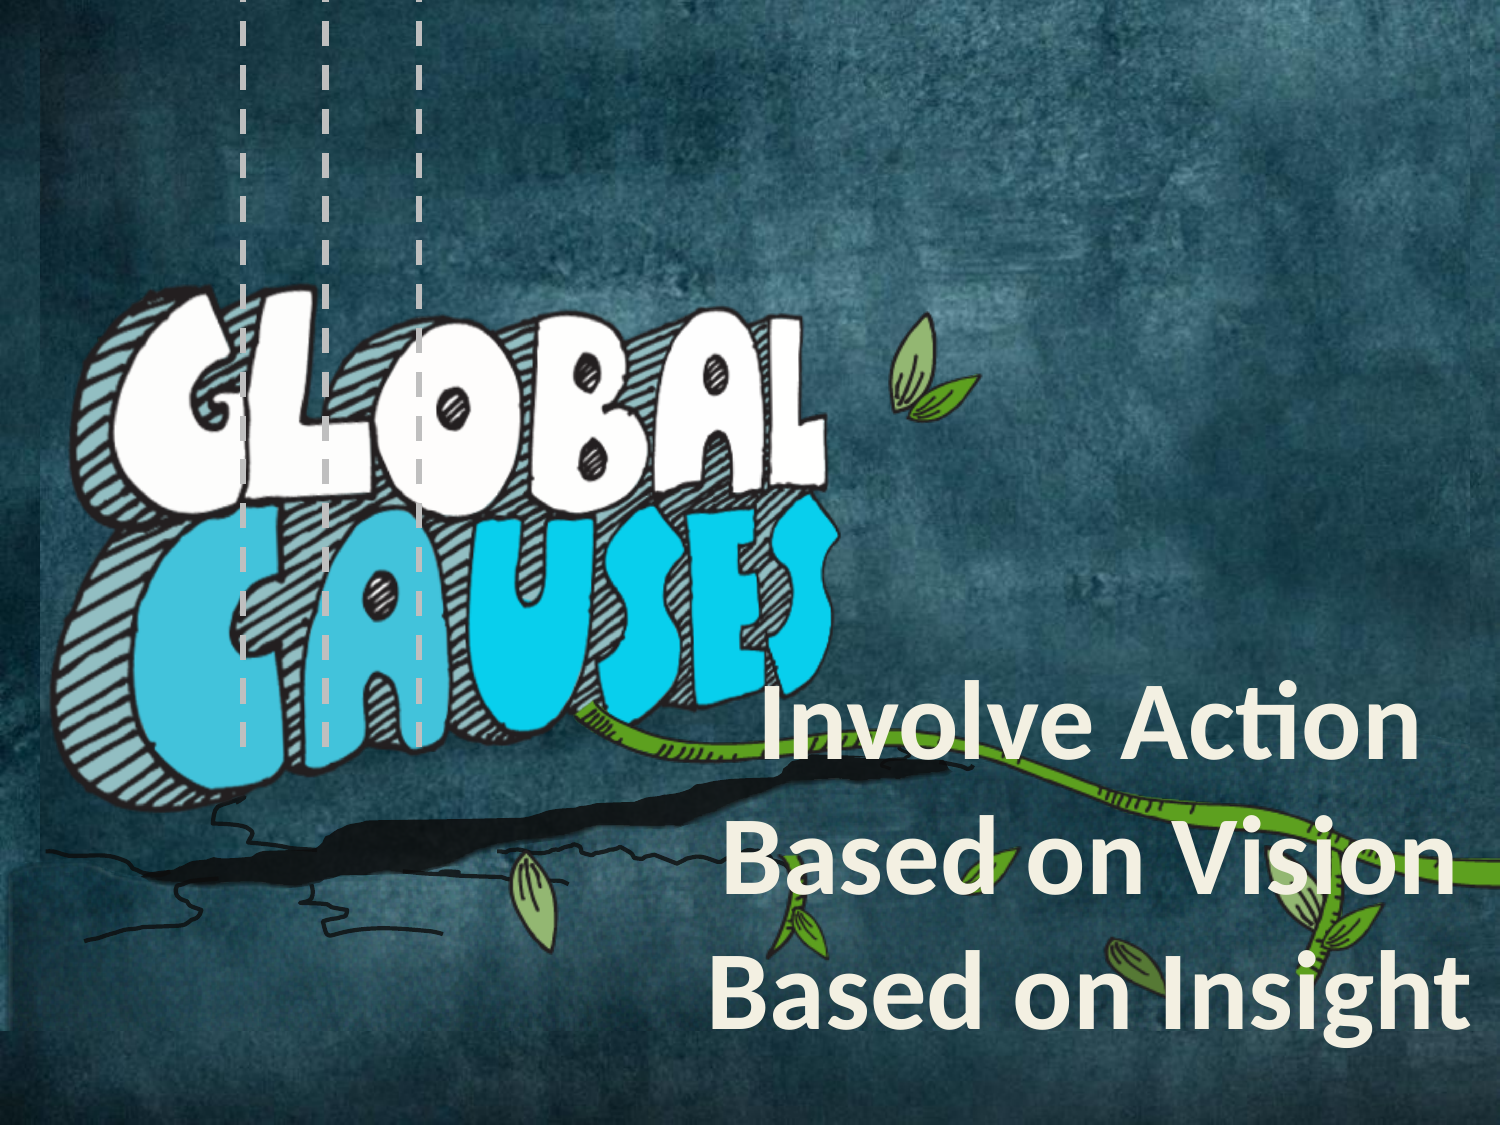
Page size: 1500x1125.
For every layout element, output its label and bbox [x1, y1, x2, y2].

text_box [726, 809, 864, 980]
text_box [242, 0, 420, 748]
text_box [1238, 935, 1407, 1015]
picture [0, 0, 1500, 1125]
